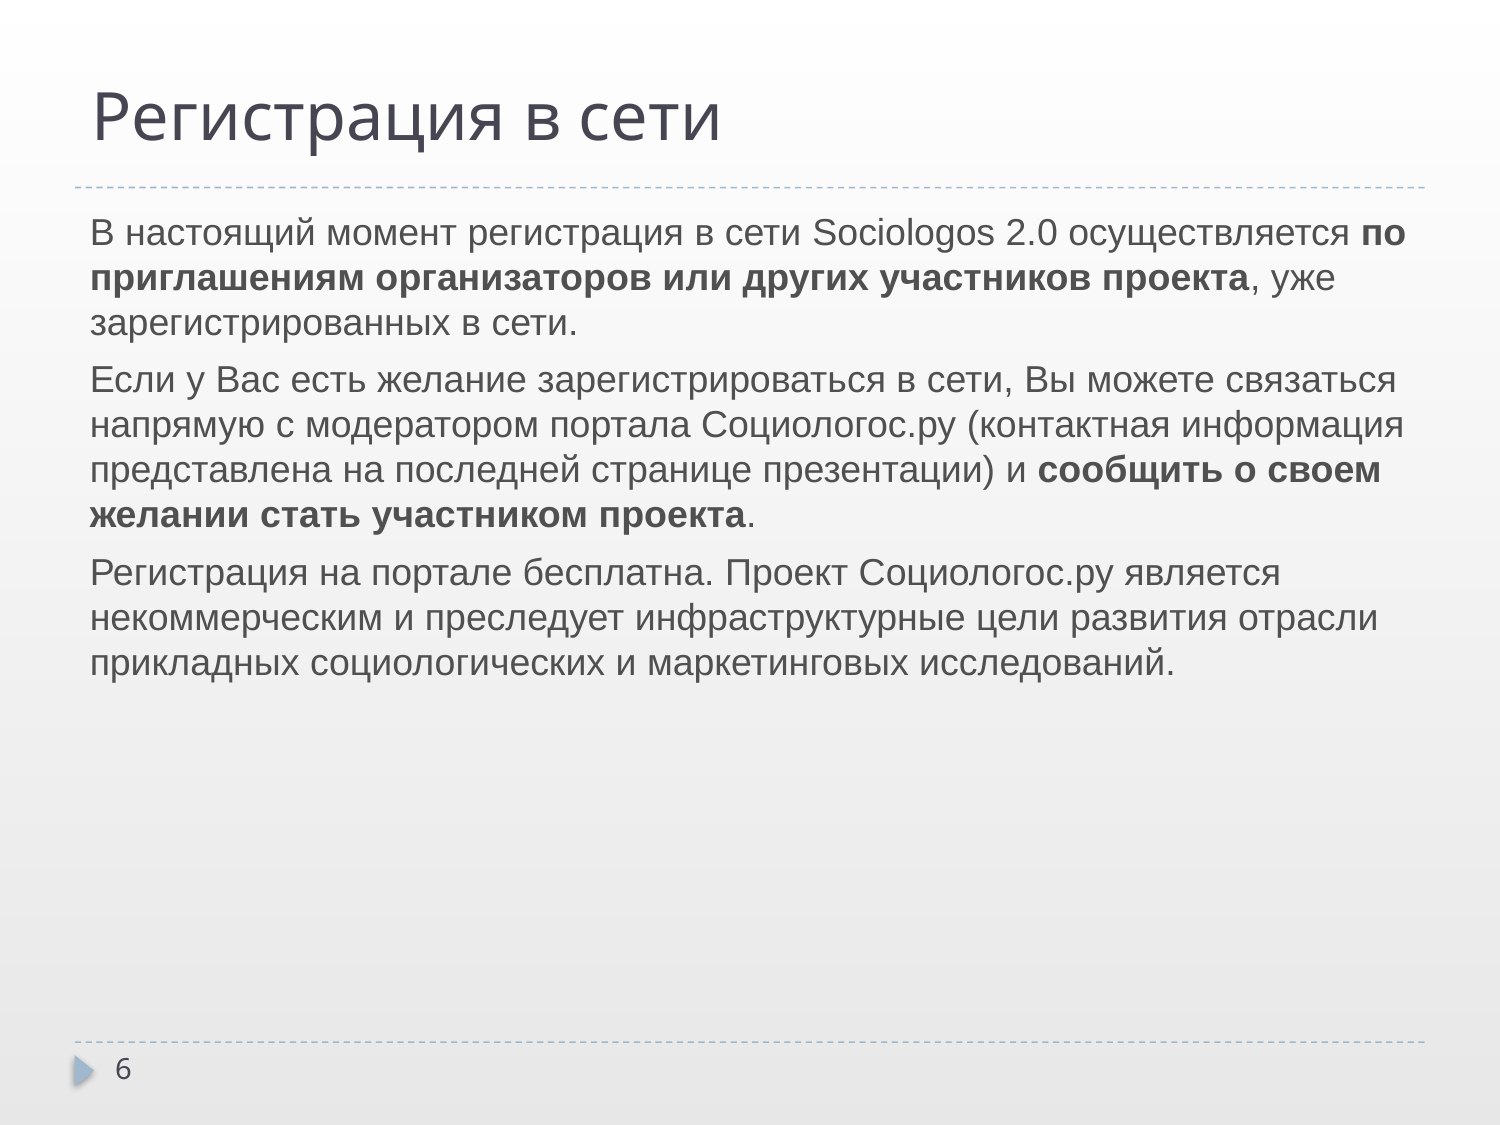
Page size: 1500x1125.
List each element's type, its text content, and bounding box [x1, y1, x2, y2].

slide_number 6 [100, 1042, 426, 1103]
title Регистрация в сети [76, 54, 1427, 161]
list В настоящий момент регистрация в сети Sociologos 2.0 осуществляется по приглашениям организаторов или других участников проекта, уже зарегистрированных в сети. Если у Вас есть желание зарегистрироваться в сети, Вы можете связаться напрямую с модератором портала Социологос.ру (контактная информация представлена на последней странице презентации) и сообщить о своем желании стать участником проекта. Регистрация на портале бесплатна. Проект Социологос.ру является некоммерческим и преследует инфраструктурные цели развития отрасли прикладных социологических и маркетинговых исследований. [75, 200, 1425, 1010]
